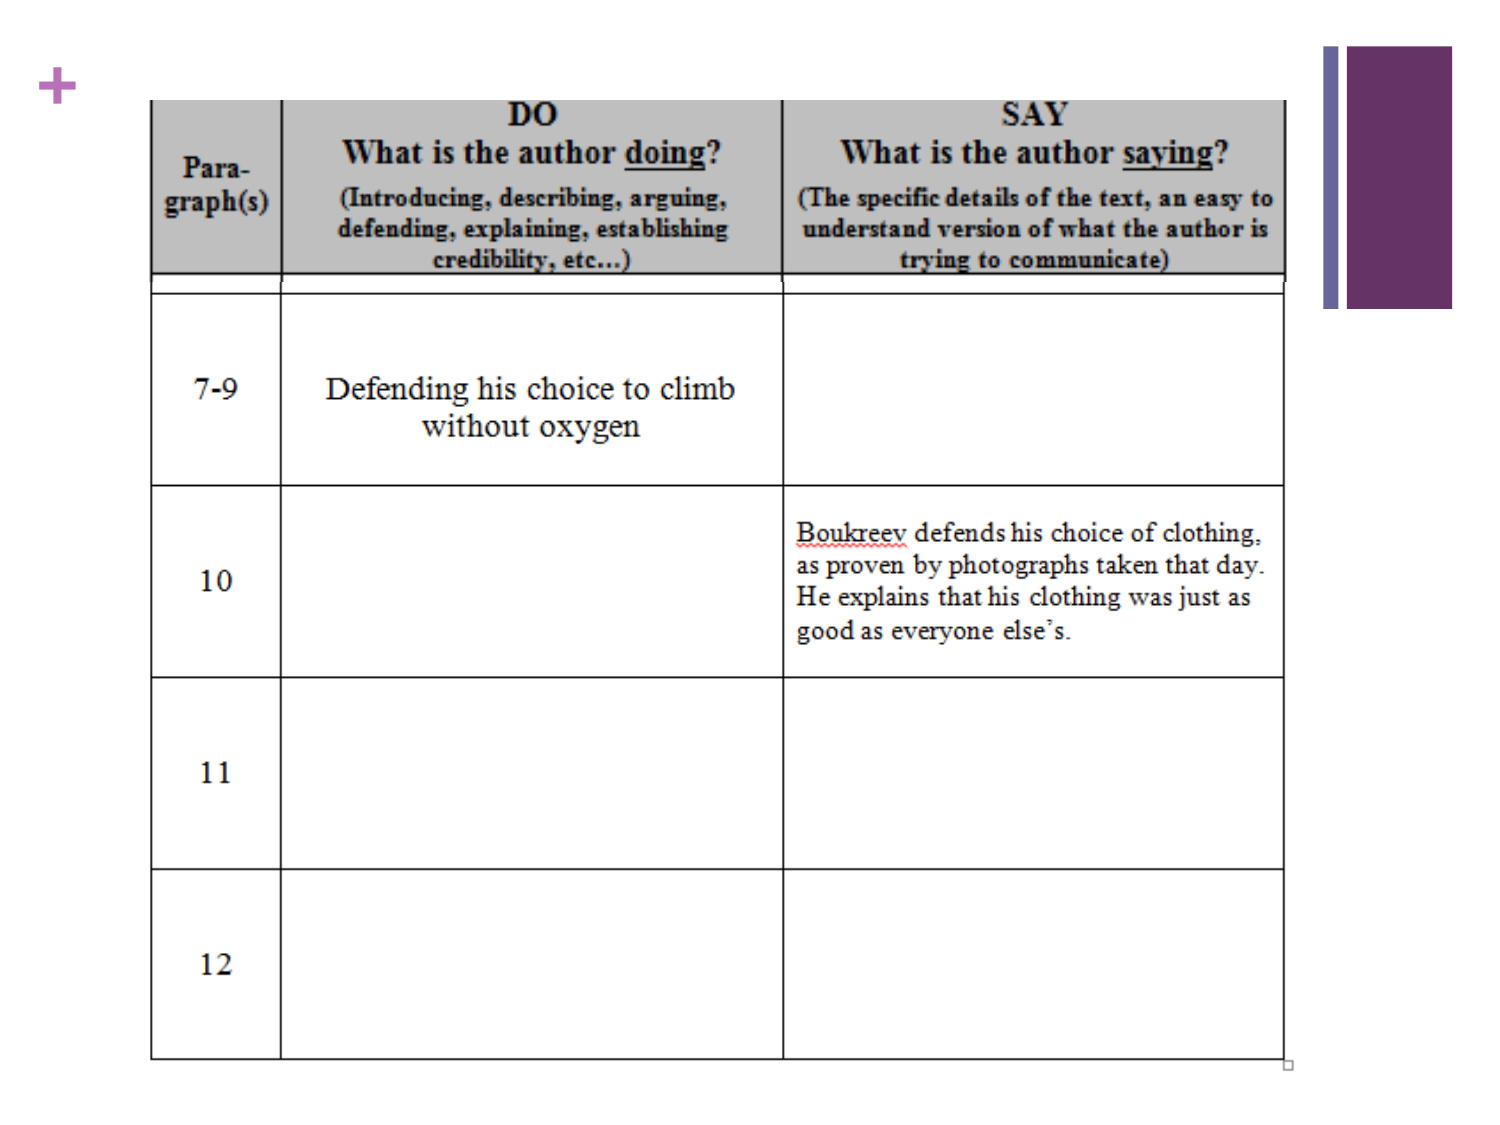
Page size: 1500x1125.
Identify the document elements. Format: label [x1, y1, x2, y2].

picture [131, 99, 1299, 283]
picture [131, 288, 1299, 1081]
